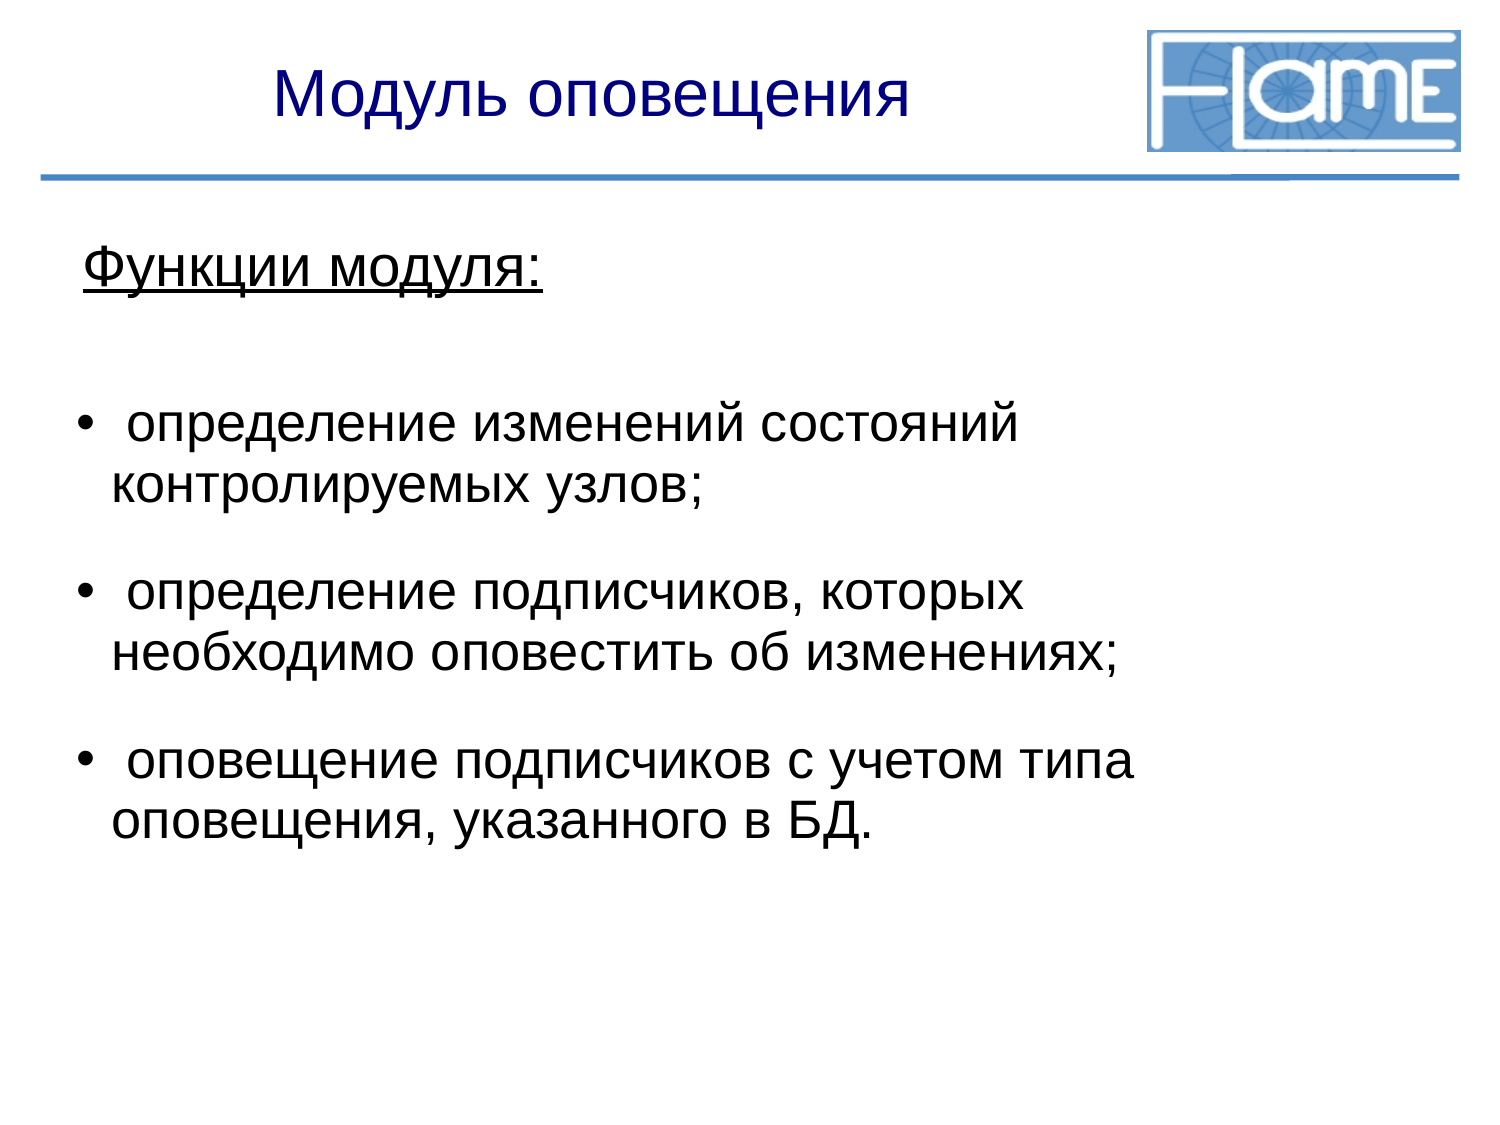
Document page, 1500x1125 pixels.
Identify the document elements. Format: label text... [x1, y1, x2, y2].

text_box определение изменений состояний контролируемых узлов; определение подписчиков, которых необходимо оповестить об изменениях; оповещение подписчиков с учетом типа оповещения, указанного в БД. [76, 389, 1329, 1057]
text_box Функции модуля: [82, 230, 992, 317]
text_box Модуль оповещения [68, 52, 1116, 152]
picture [1147, 30, 1461, 152]
